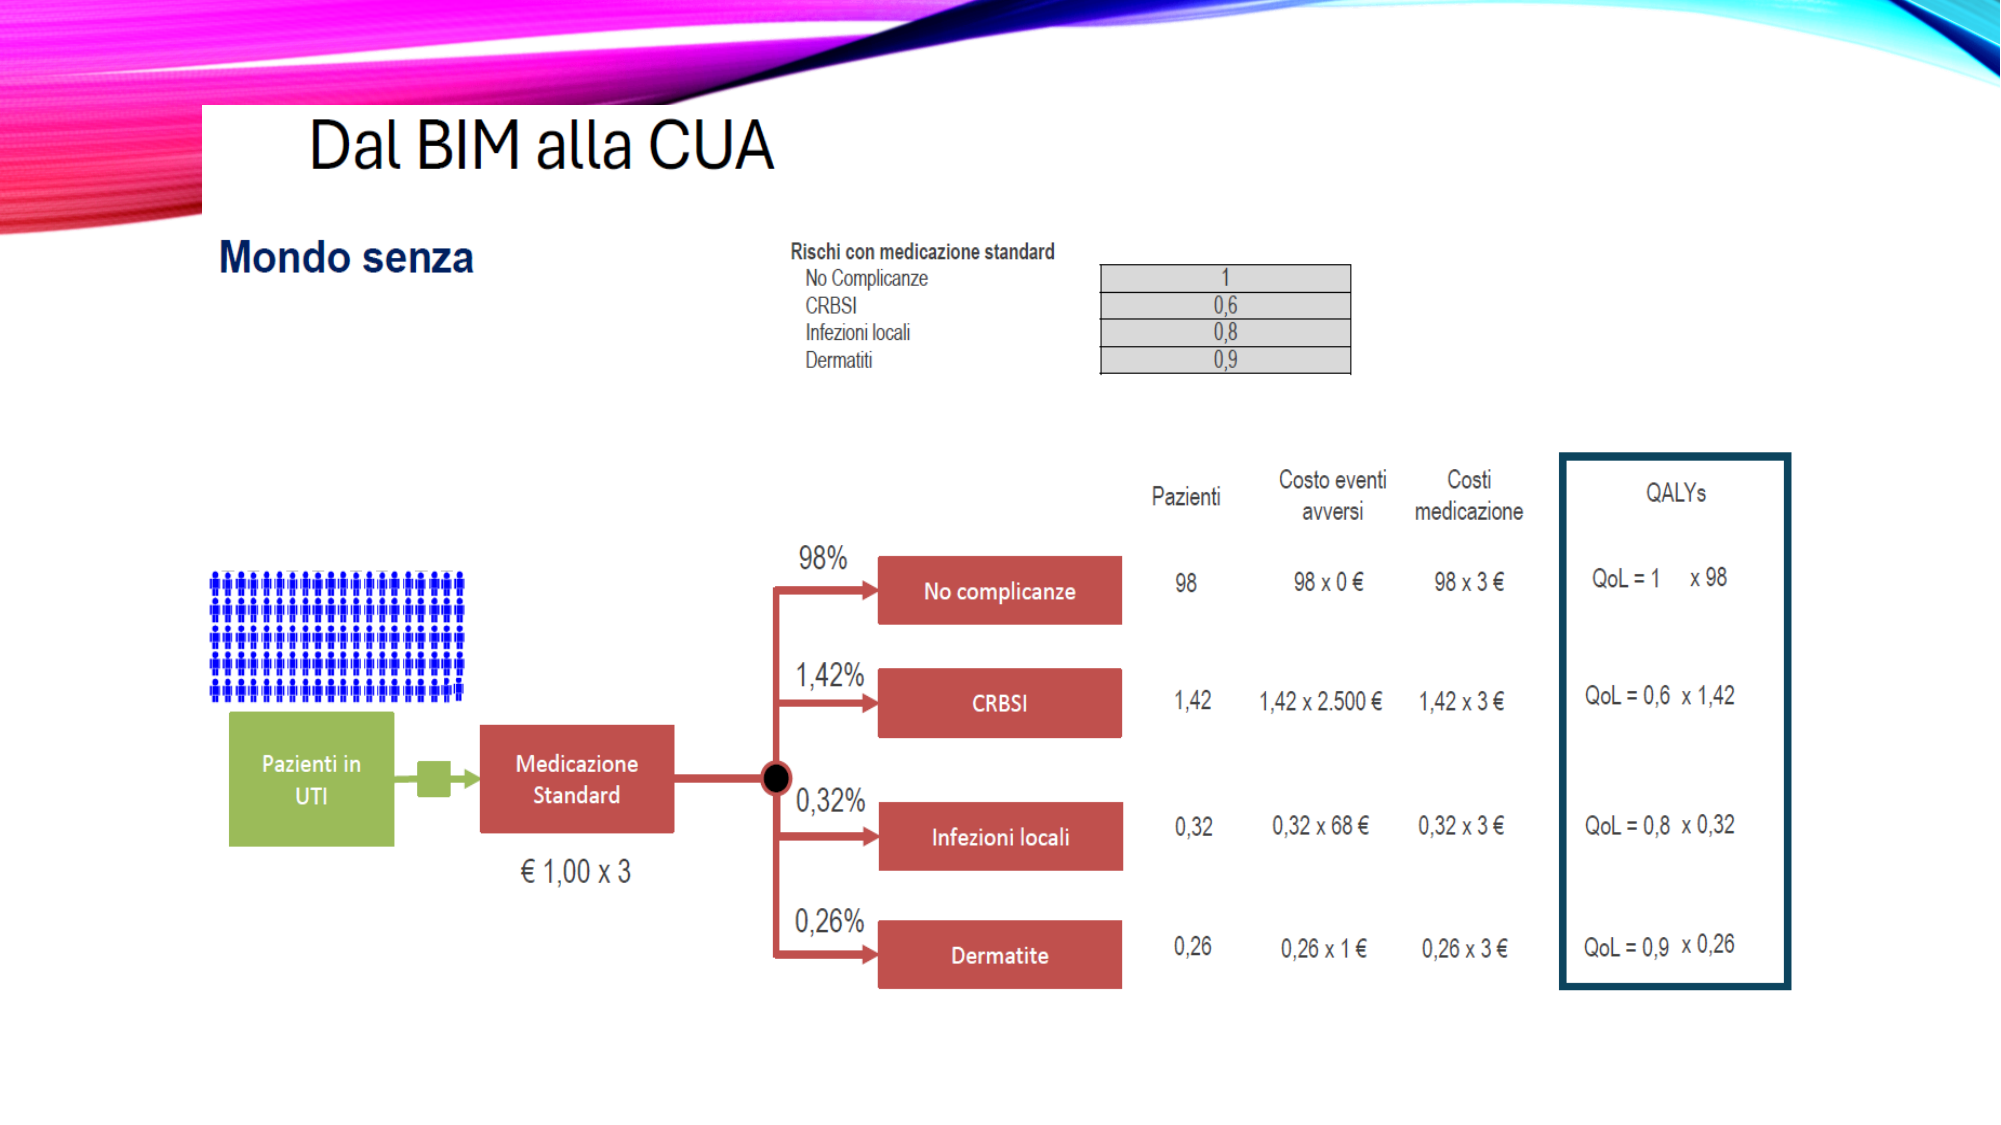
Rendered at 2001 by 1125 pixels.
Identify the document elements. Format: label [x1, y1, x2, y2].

text_box [202, 105, 1798, 1012]
picture [1890, 0, 2000, 75]
picture [0, 0, 2000, 237]
picture [1910, 0, 2000, 45]
